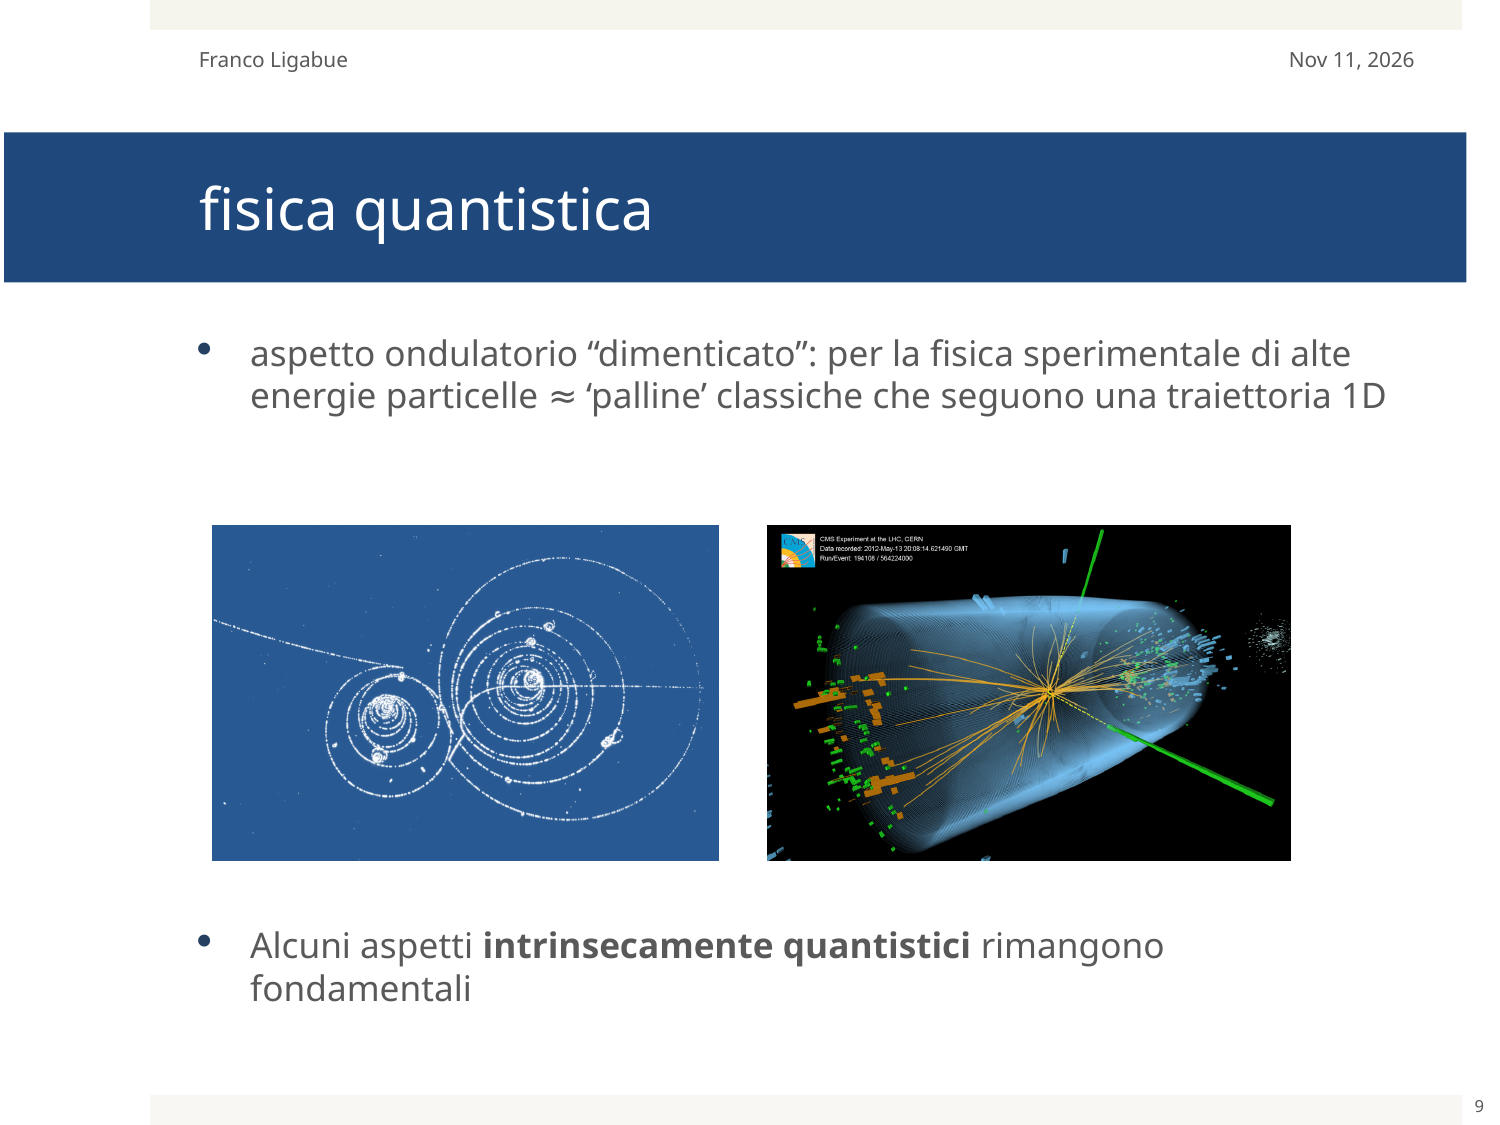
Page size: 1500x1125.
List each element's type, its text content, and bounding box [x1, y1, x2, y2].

picture [212, 524, 719, 862]
slide_number 24-Mar-23 [1079, 30, 1430, 91]
slide_number 9 [1441, 1077, 1500, 1125]
title fisica quantistica [4, 132, 1467, 283]
picture [767, 524, 1292, 862]
footer Franco Ligabue [183, 30, 659, 91]
list aspetto ondulatorio “dimenticato”: per la fisica sperimentale di alte energie particelle ≈ ‘palline’ classiche che seguono una traiettoria 1D Alcuni aspetti intrinsecamente quantistici rimangono fondamentali [129, 324, 1409, 1053]
